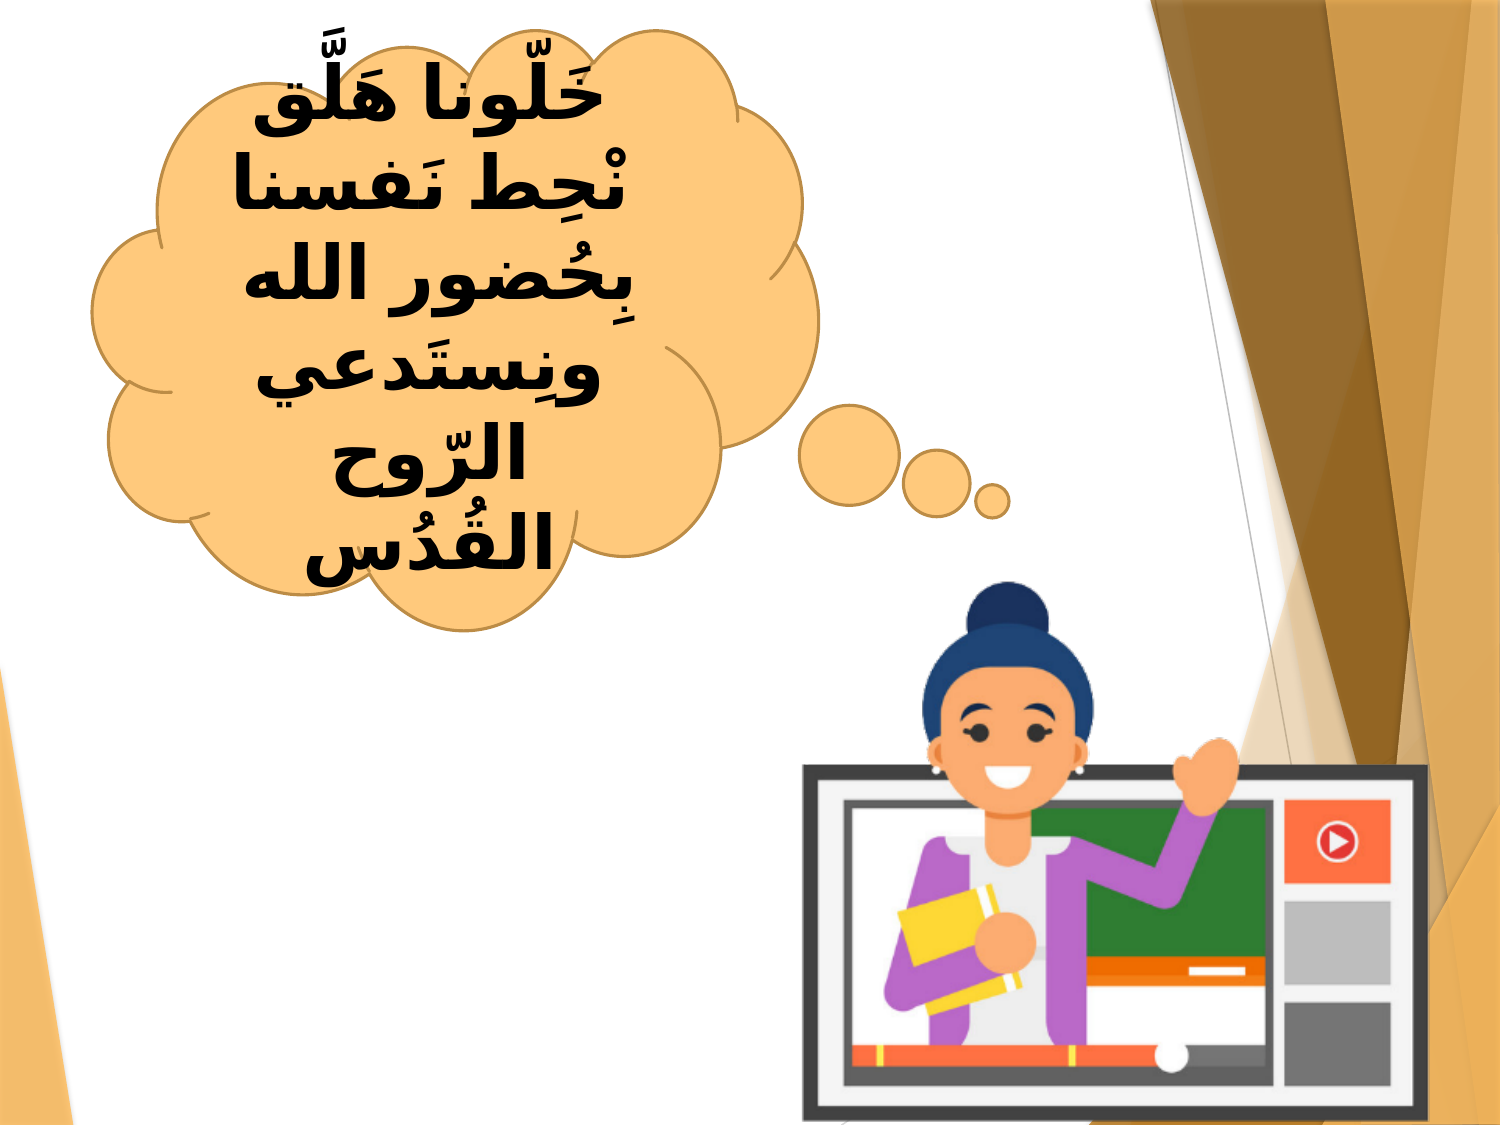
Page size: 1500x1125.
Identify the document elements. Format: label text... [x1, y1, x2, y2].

text_box خَلّونا هَلَّق نْحِط نَفسنا بِحُضور الله ونِستَدعي الرّوح القُدُس [974, 483, 1011, 520]
picture [739, 539, 1500, 1125]
text_box خَلّونا هَلَّق نْحِط نَفسنا بِحُضور الله ونِستَدعي الرّوح القُدُس [901, 448, 972, 519]
text_box خَلّونا هَلَّق نْحِط نَفسنا بِحُضور الله ونِستَدعي الرّوح القُدُس [797, 403, 901, 507]
text_box خَلّونا هَلَّق نْحِط نَفسنا بِحُضور الله ونِستَدعي الرّوح القُدُس [90, 29, 821, 633]
